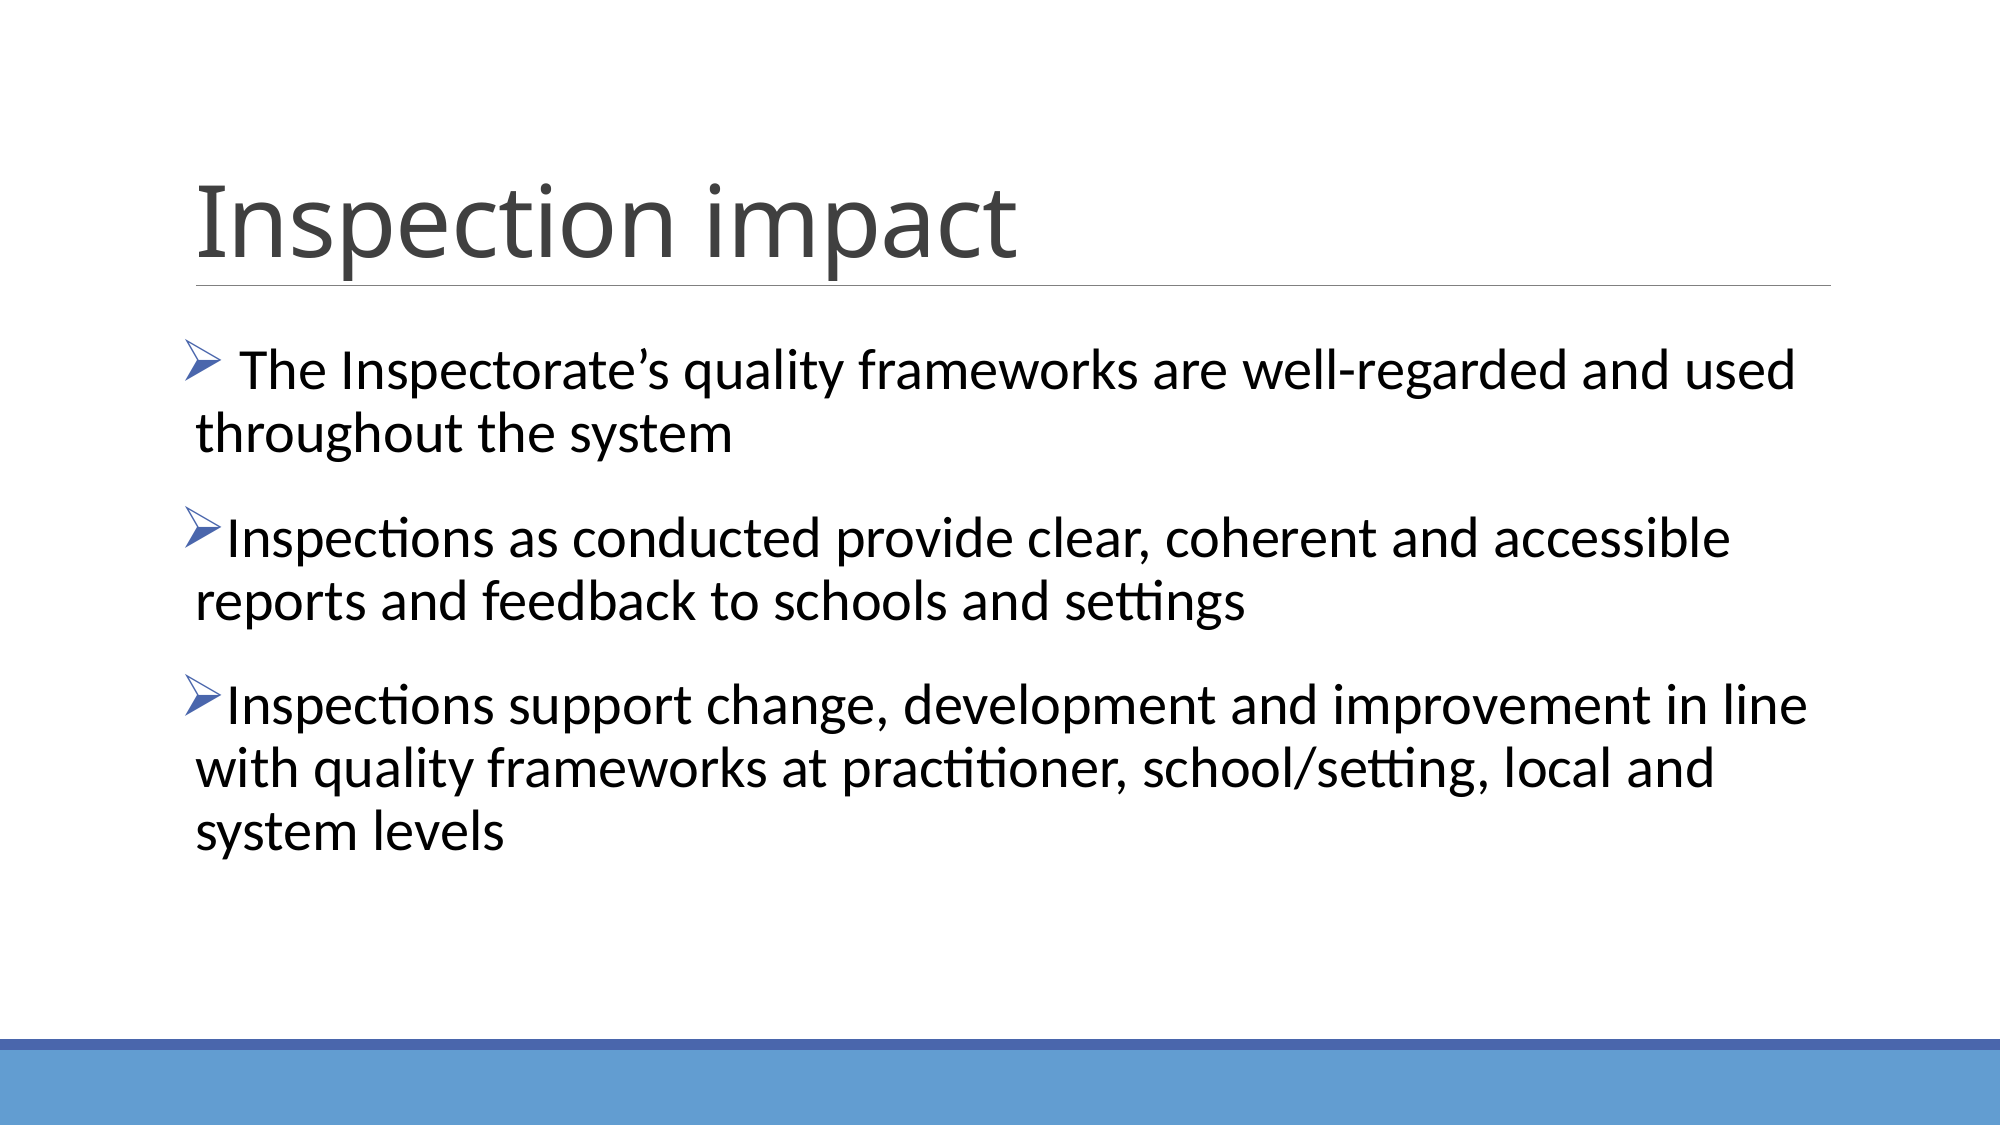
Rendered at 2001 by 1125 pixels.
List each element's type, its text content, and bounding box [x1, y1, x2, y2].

list The Inspectorate’s quality frameworks are well-regarded and used throughout the system Inspections as conducted provide clear, coherent and accessible reports and feedback to schools and settings Inspections support change, development and improvement in line with quality frameworks at practitioner, school/setting, local and system levels [180, 332, 1848, 1032]
title Inspection impact [180, 47, 1830, 285]
